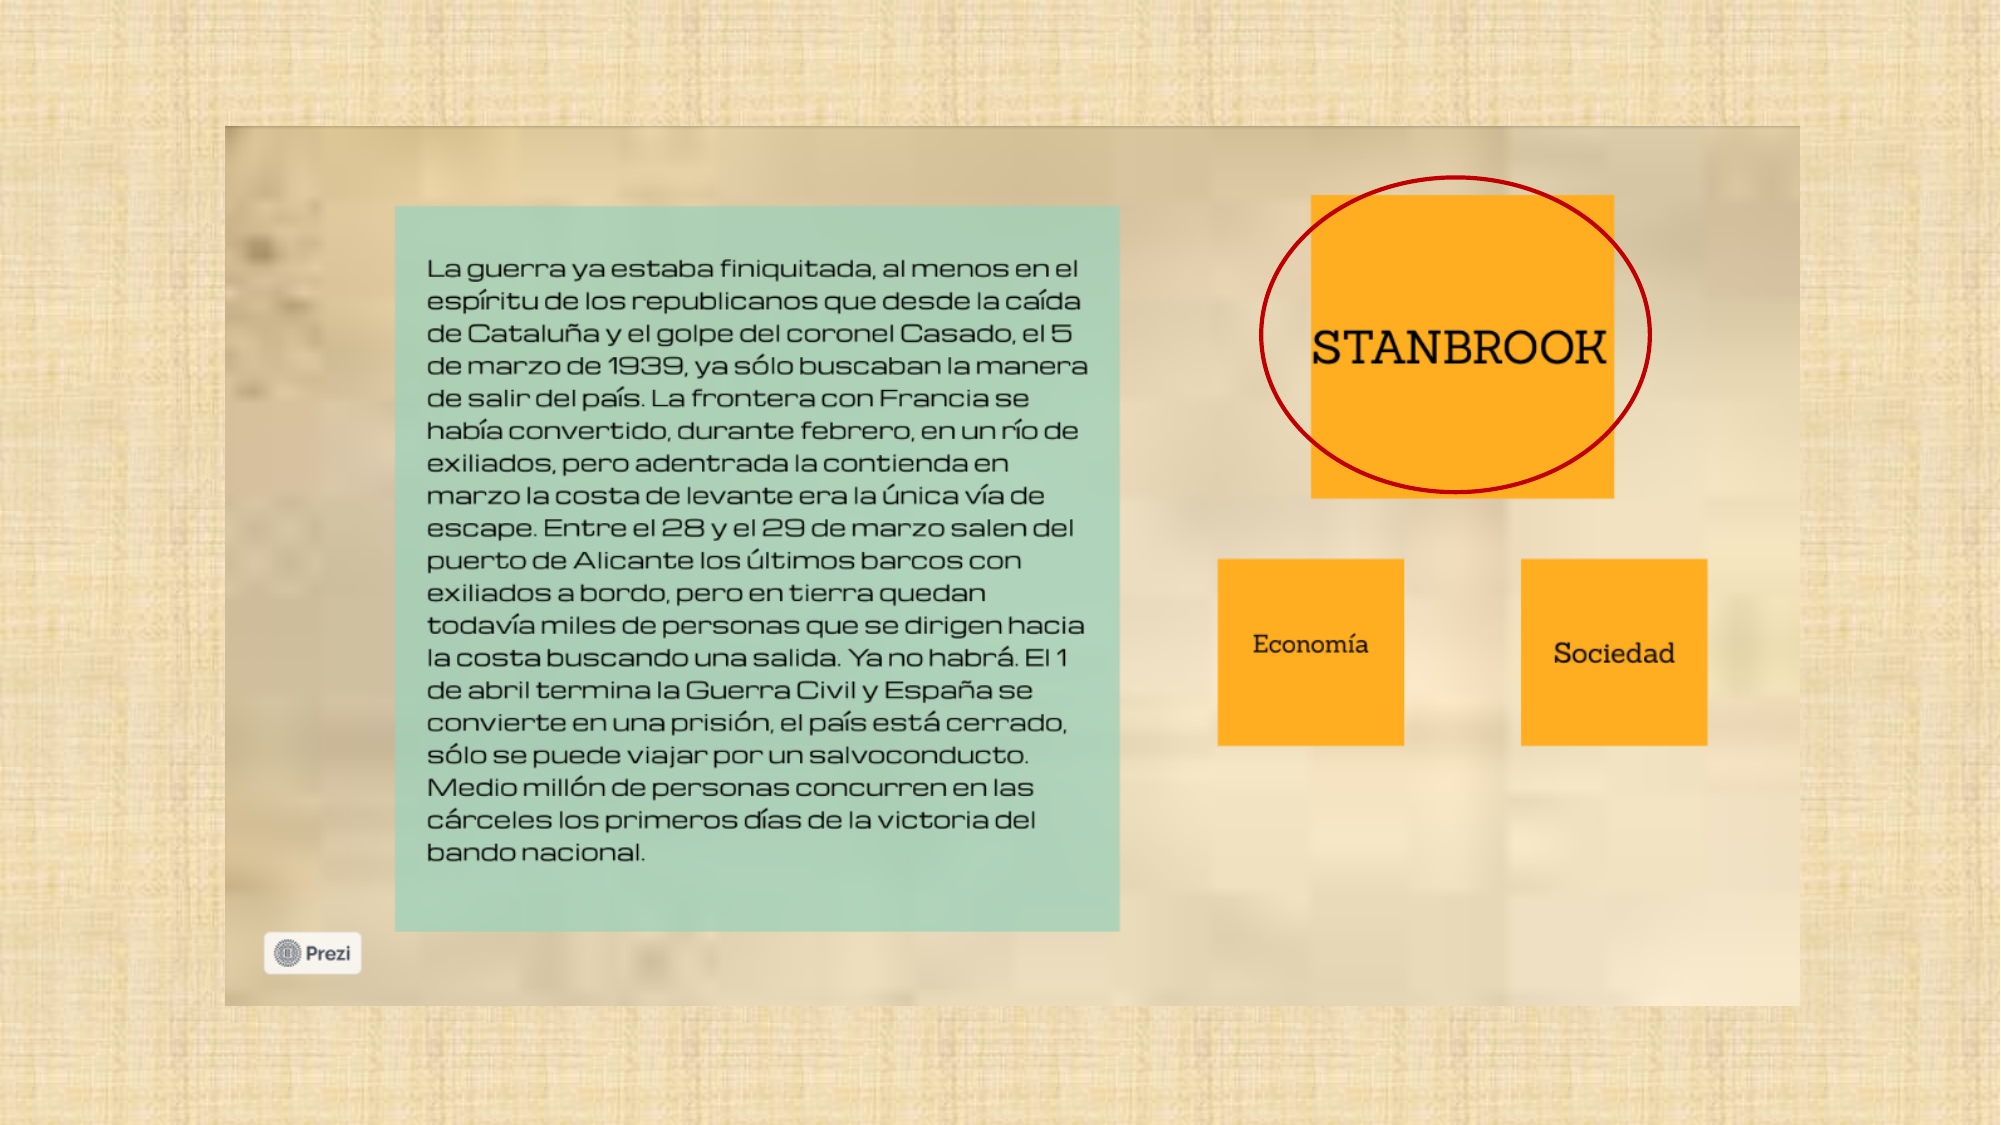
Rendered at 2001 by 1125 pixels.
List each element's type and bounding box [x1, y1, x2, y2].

picture [225, 125, 1801, 1006]
